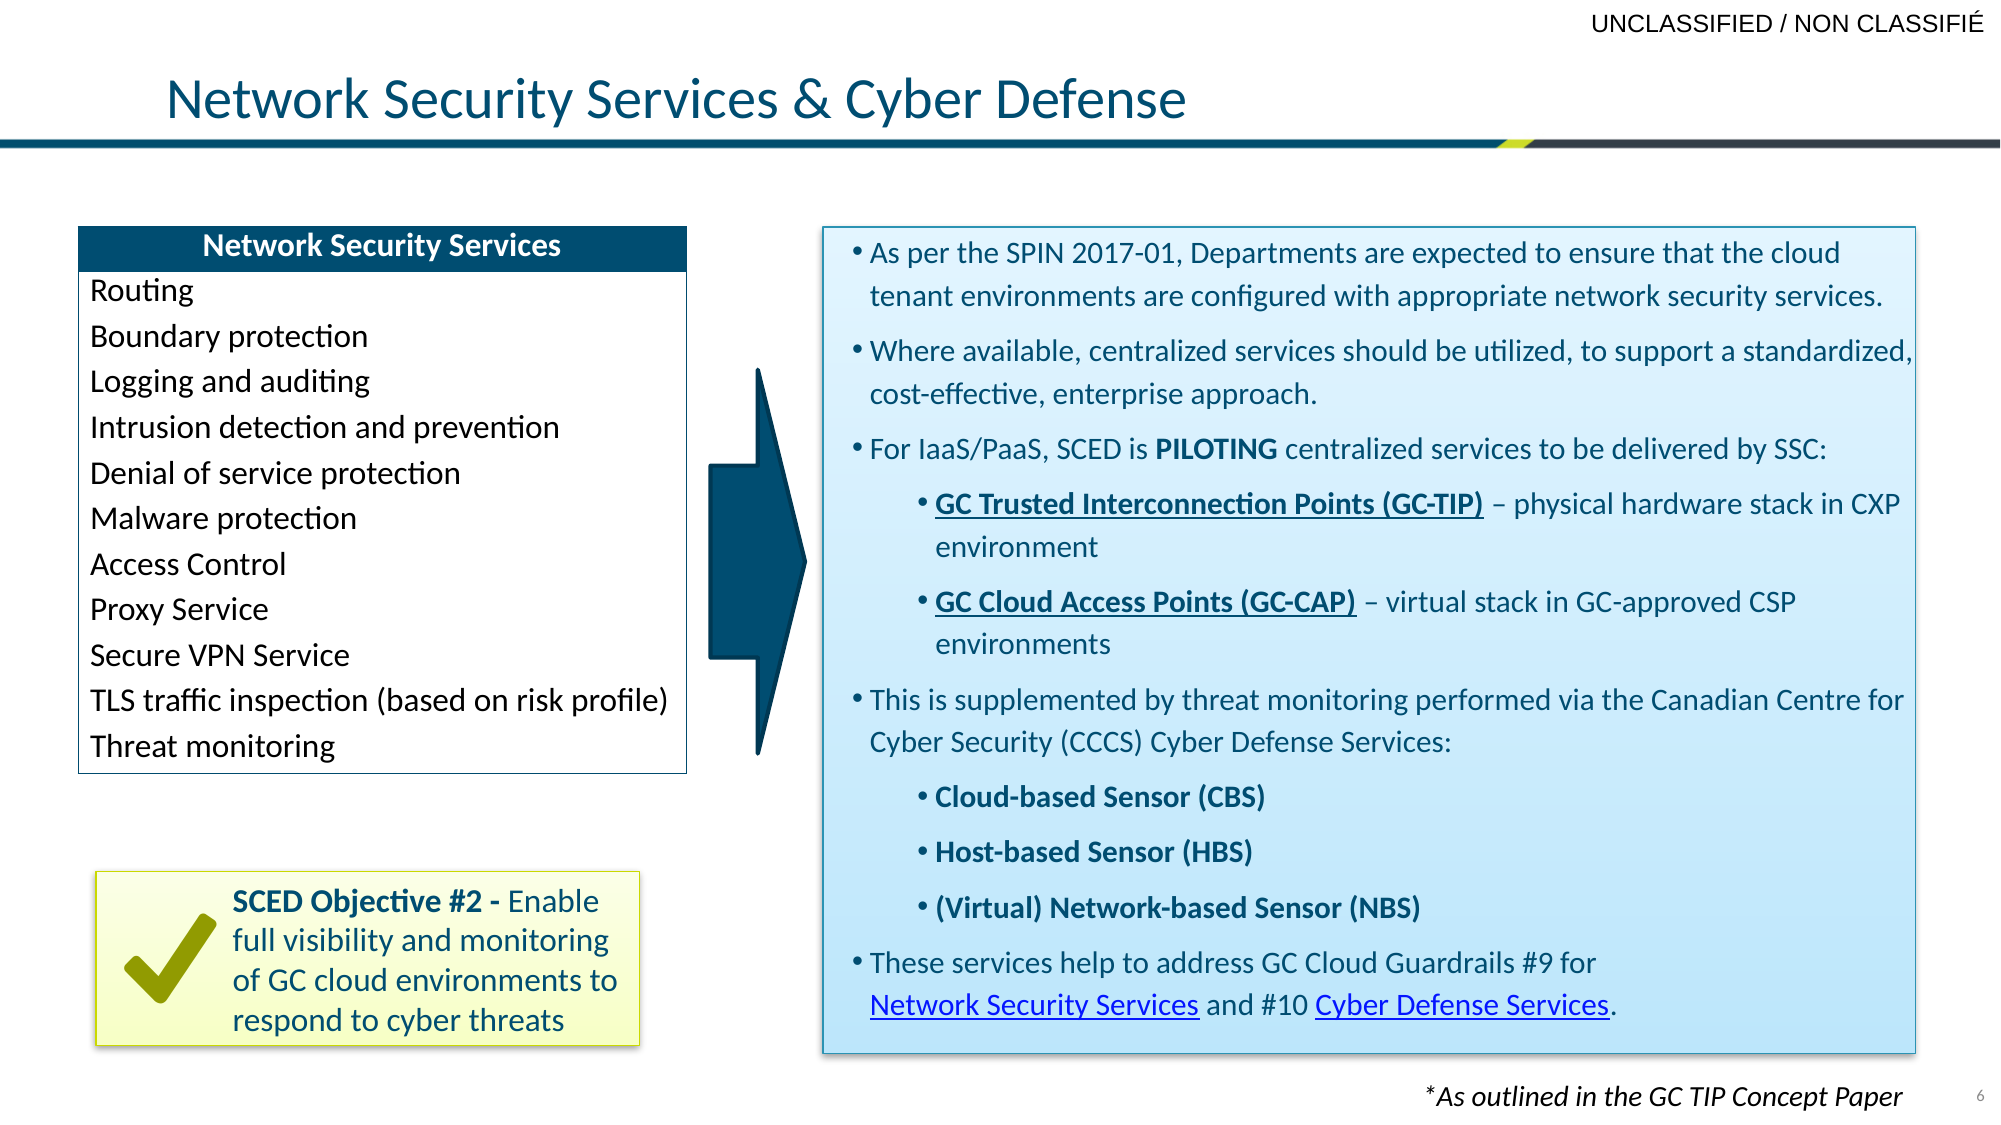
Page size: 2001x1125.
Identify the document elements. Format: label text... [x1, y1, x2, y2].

table_cell Access Control [79, 546, 686, 591]
table_cell Denial of service protection [79, 454, 686, 500]
slide_number 6 [1915, 1065, 2000, 1125]
text_box As per the SPIN 2017-01, Departments are expected to ensure that the cloud tenant environments are configured with appropriate network security services. Where available, centralized services should be utilized, to support a standardized, cost-effective, enterprise approach. For IaaS/PaaS, SCED is PILOTING centralized services to be delivered by SSC: GC Trusted Interconnection Points (GC-TIP) – physical hardware stack in CXP environment GC Cloud Access Points (GC-CAP) – virtual stack in GC-approved CSP environments This is supplemented by threat monitoring performed via the Canadian Centre for Cyber Security (CCCS) Cyber Defense Services: Cloud-based Sensor (CBS) Host-based Sensor (HBS) (Virtual) Network-based Sensor (NBS) These services help to address GC Cloud Guardrails #9 for Network Security Services and #10 Cyber Defense Services. [822, 226, 1916, 1054]
table_cell Routing [79, 272, 686, 318]
table_cell TLS traffic inspection (based on risk profile) [79, 682, 686, 728]
text_box SCED Objective #2 - Enable full visibility and monitoring of GC cloud environments to respond to cyber threats [95, 871, 640, 1046]
table_cell Threat monitoring [79, 728, 686, 773]
table_header Network Security Services [79, 228, 686, 272]
table_cell Intrusion detection and prevention [79, 409, 686, 454]
table_cell Logging and auditing [79, 363, 686, 409]
table_cell Boundary protection [79, 318, 686, 363]
text_box [708, 367, 808, 756]
table_cell Malware protection [79, 500, 686, 546]
table_cell Secure VPN Service [79, 637, 686, 682]
picture [0, 0, 2001, 1125]
title Network Security Services & Cyber Defense [166, 22, 1355, 167]
text_box *As outlined in the GC TIP Concept Paper [1407, 1069, 1945, 1120]
table_cell Proxy Service [79, 591, 686, 637]
